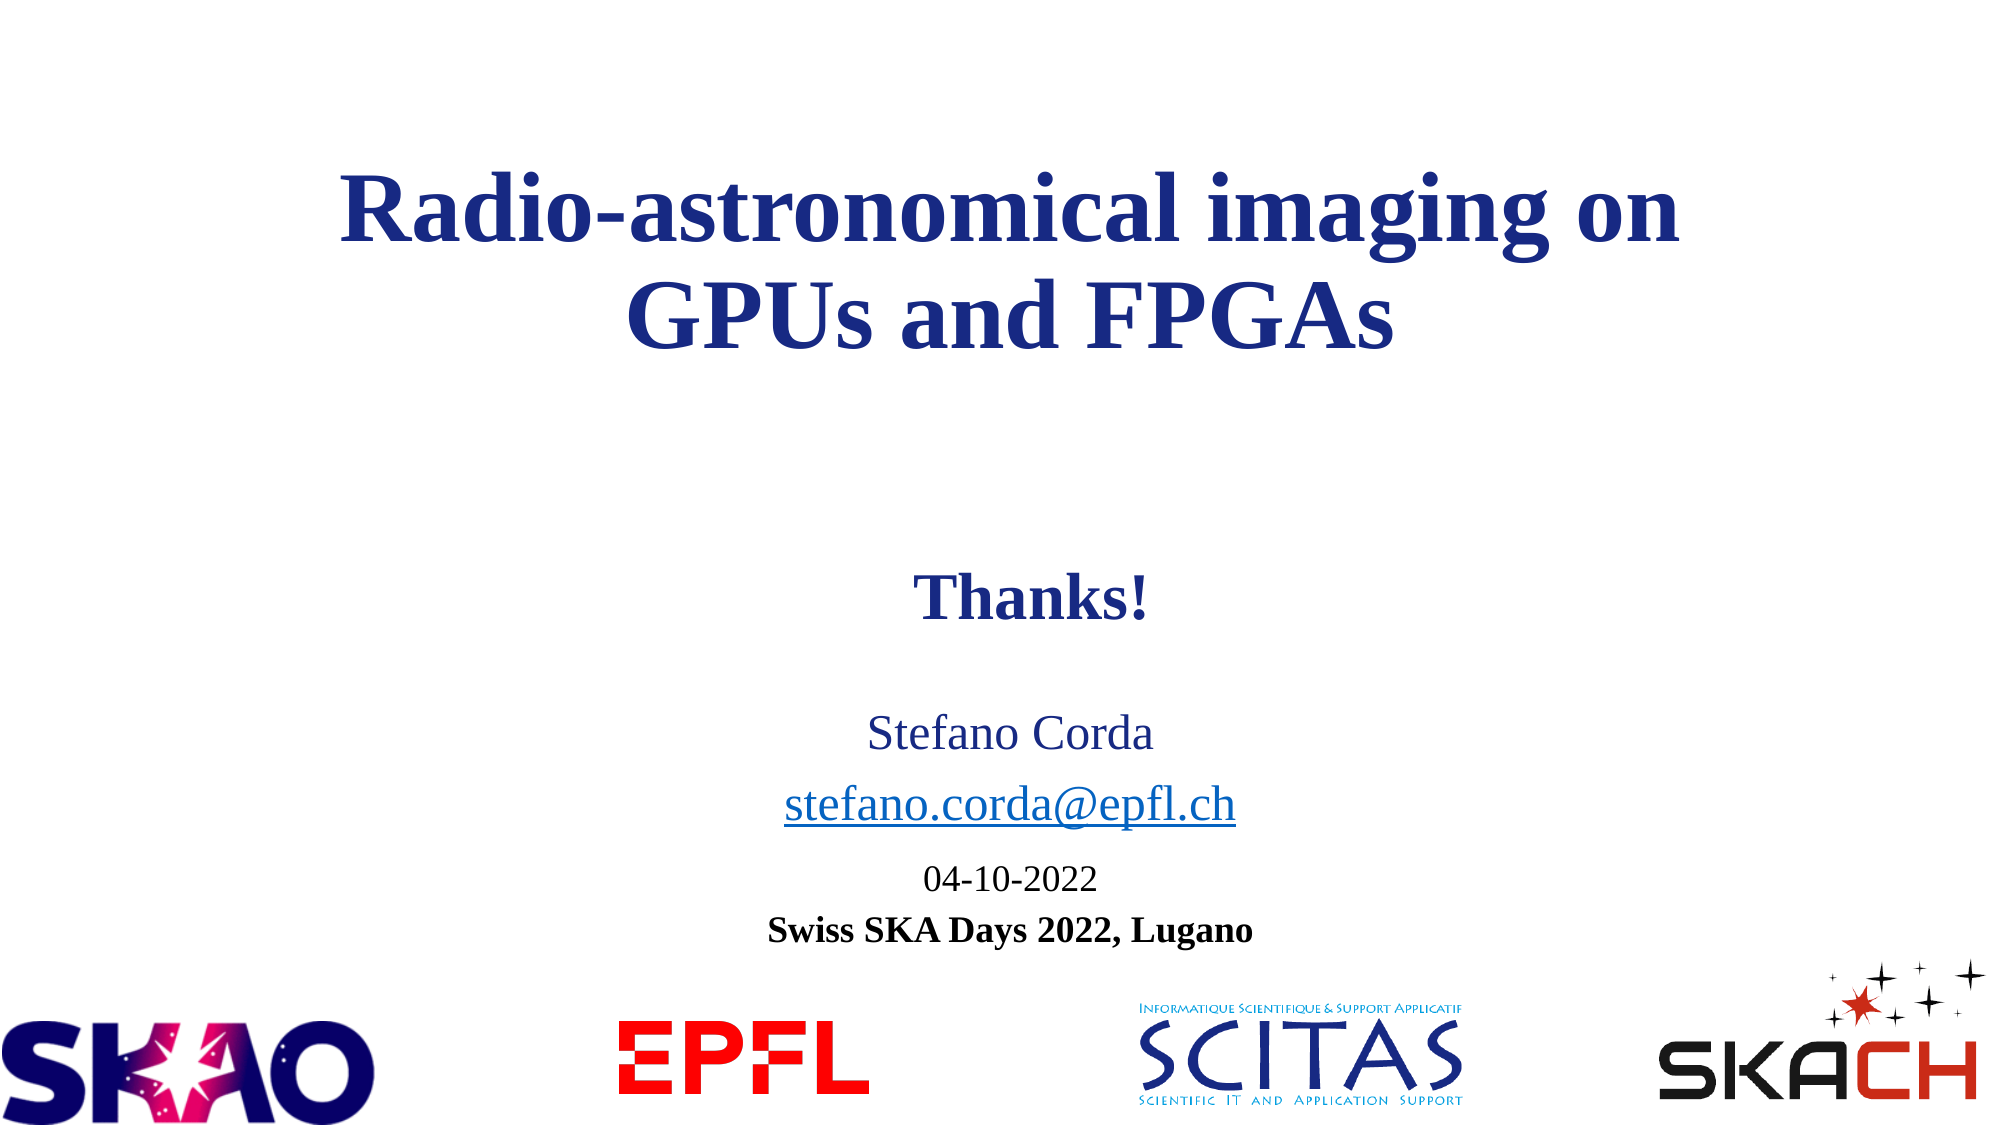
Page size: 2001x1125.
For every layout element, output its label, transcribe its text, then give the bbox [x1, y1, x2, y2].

list Swiss SKA Days 2022, Lugano [314, 903, 1707, 983]
list stefano.corda@epfl.ch [314, 770, 1707, 850]
title Radio-astronomical imaging on GPUs and FPGAs [314, 43, 1707, 483]
text_box Thanks! [335, 554, 1728, 634]
picture [2, 1021, 375, 1125]
picture [1634, 941, 1998, 1123]
list 04-10-2022 [314, 851, 1707, 903]
list Stefano Corda [314, 699, 1707, 770]
picture [1131, 1001, 1470, 1114]
picture [619, 1021, 869, 1094]
